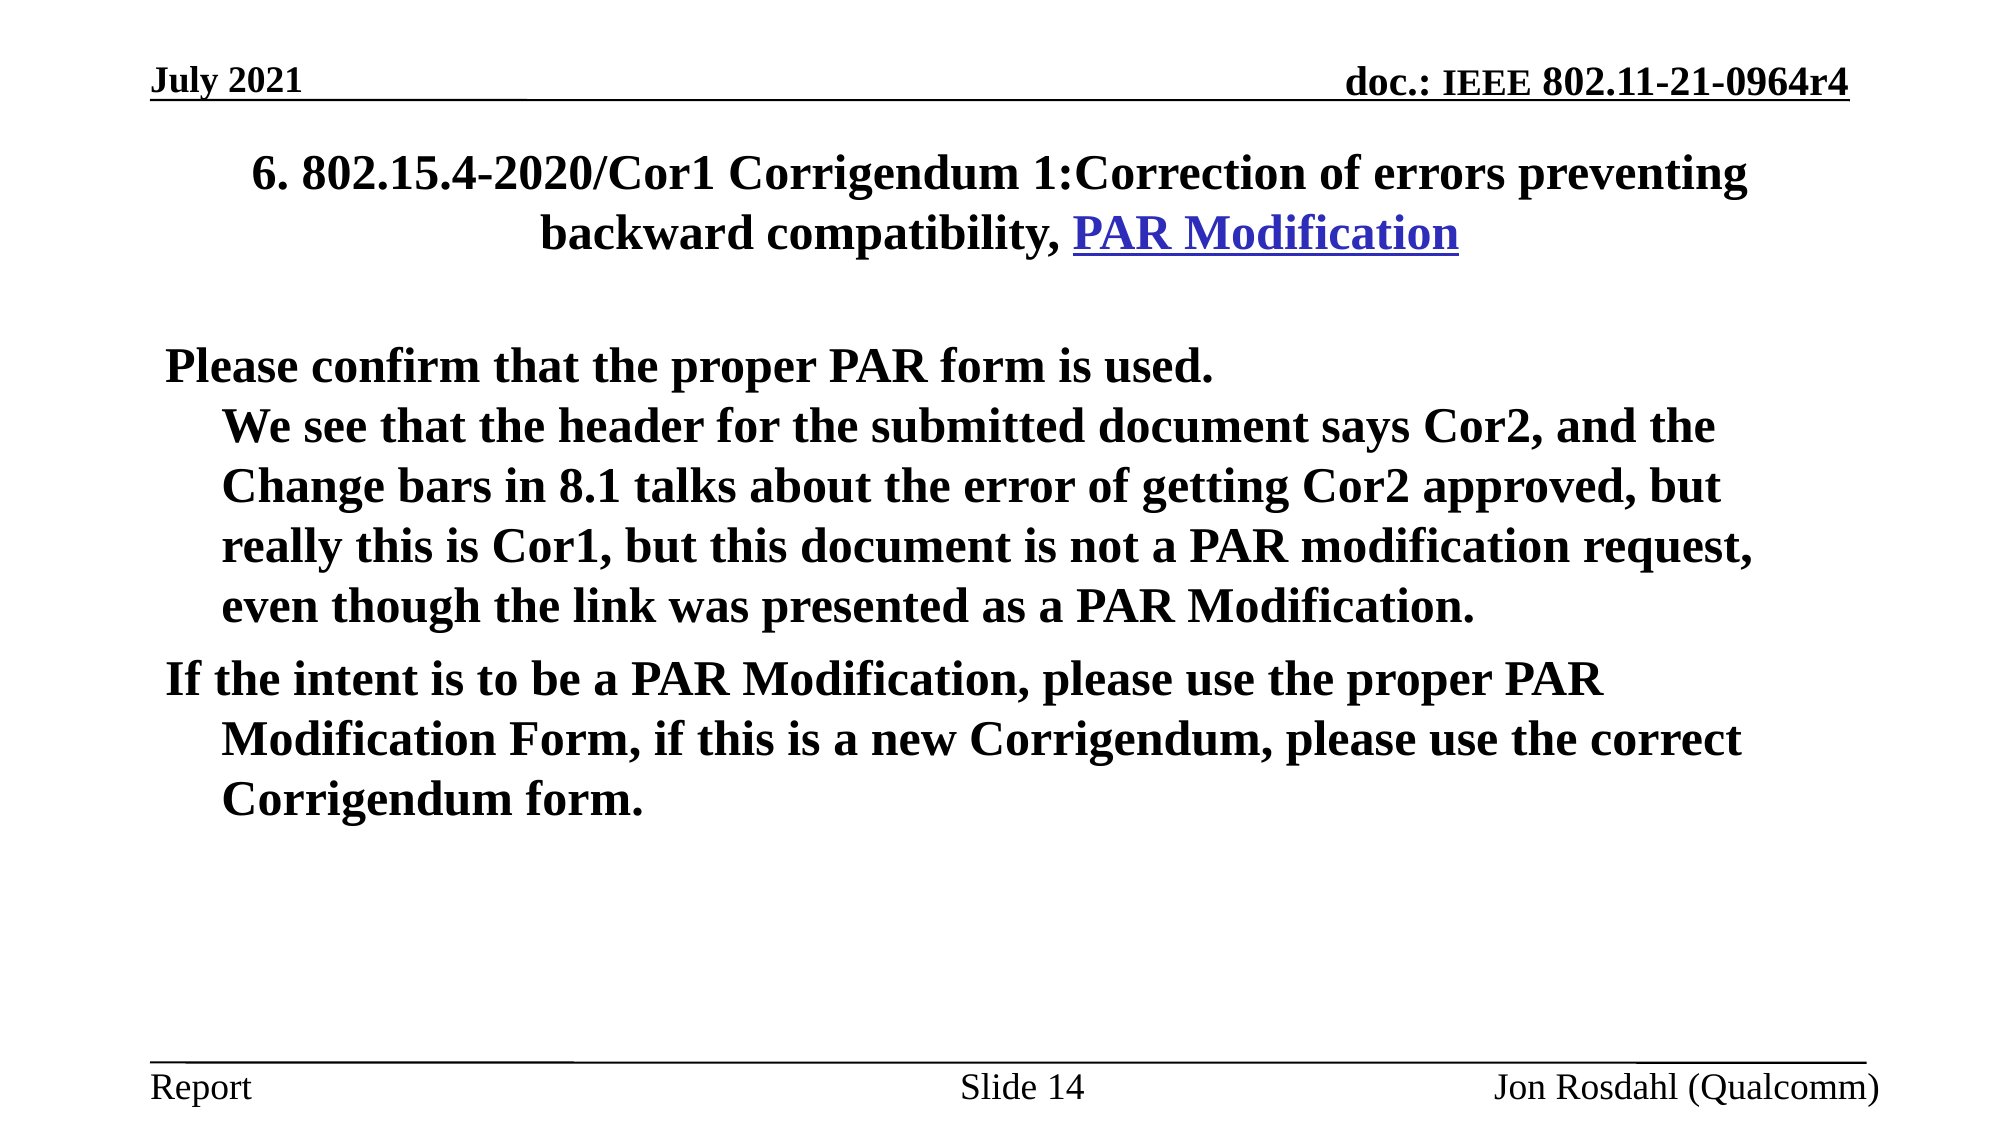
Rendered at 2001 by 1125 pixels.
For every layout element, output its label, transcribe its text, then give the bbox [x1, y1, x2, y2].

footer Jon Rosdahl (Qualcomm) [1436, 1061, 1881, 1108]
title 6. 802.15.4-2020/Cor1 Corrigendum 1:Correction of errors preventing backward compatibility, PAR Modification [149, 112, 1850, 288]
list Please confirm that the proper PAR form is used. We see that the header for the submitted document says Cor2, and the Change bars in 8.1 talks about the error of getting Cor2 approved, but really this is Cor1, but this document is not a PAR modification request, even though the link was presented as a PAR Modification. If the intent is to be a PAR Modification, please use the proper PAR Modification Form, if this is a new Corrigendum, please use the correct Corrigendum form. [149, 324, 1850, 1000]
slide_number Slide 14 [950, 1061, 1095, 1125]
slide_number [149, 49, 431, 100]
